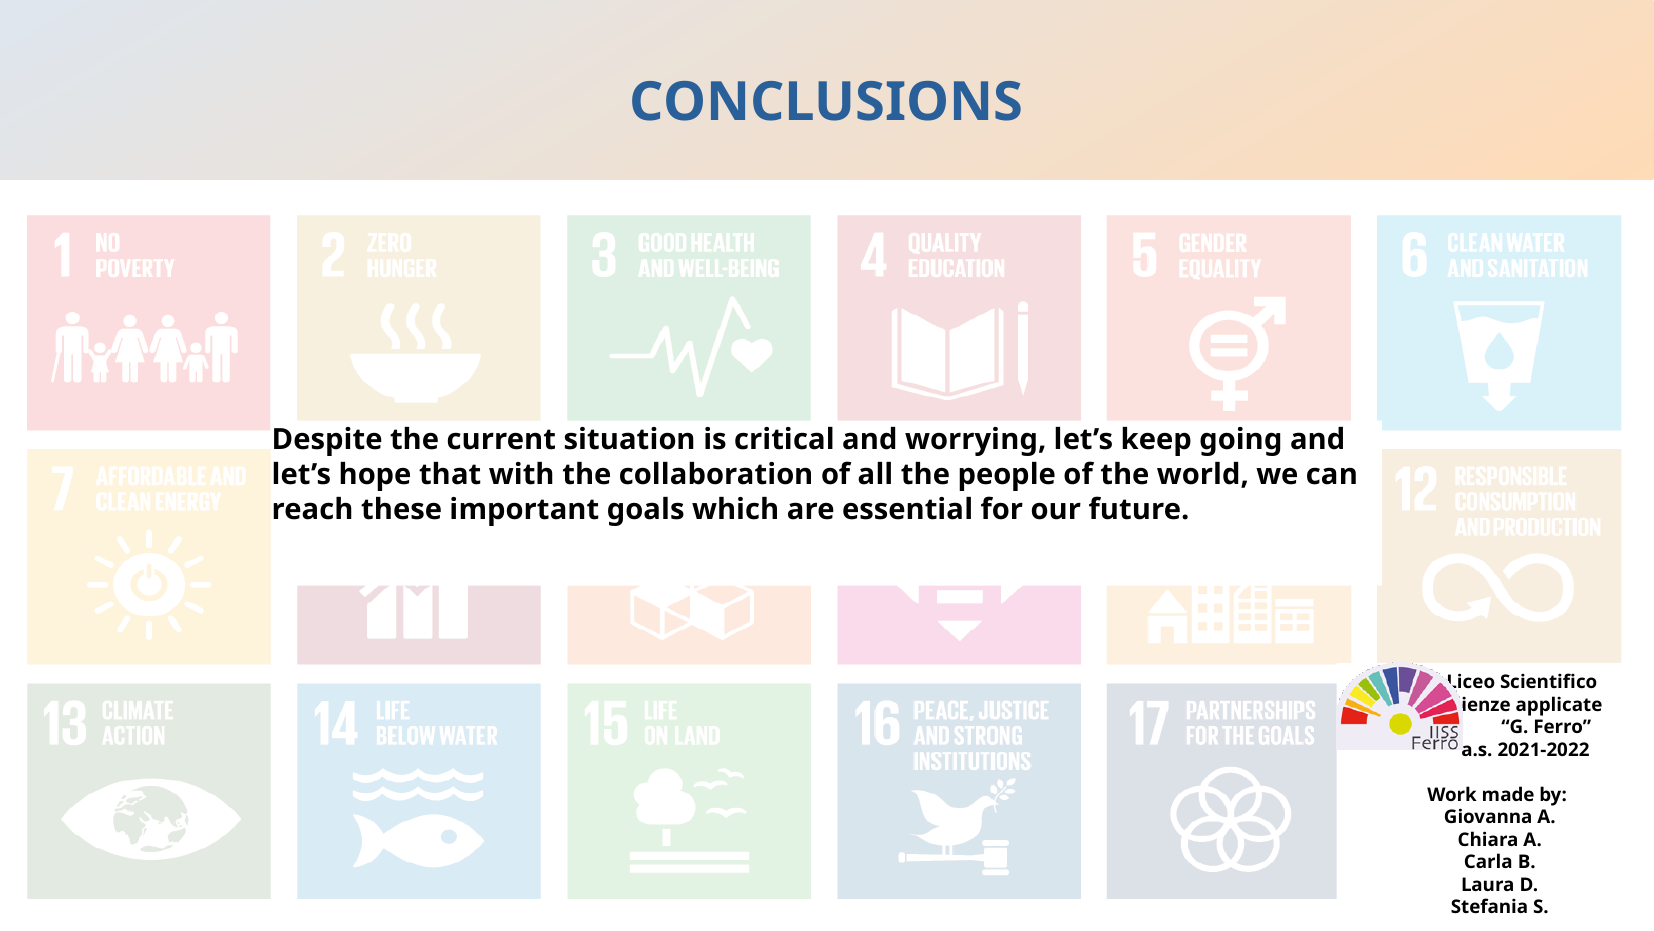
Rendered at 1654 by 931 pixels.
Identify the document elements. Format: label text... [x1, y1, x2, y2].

text_box Despite the current situation is critical and worrying, let’s keep going and let’s hope that with the collaboration of all the people of the world, we can reach these important goals which are essential for our future. [271, 420, 1382, 586]
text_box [1336, 662, 1654, 931]
text_box CONCLUSIONS [0, 0, 1654, 180]
